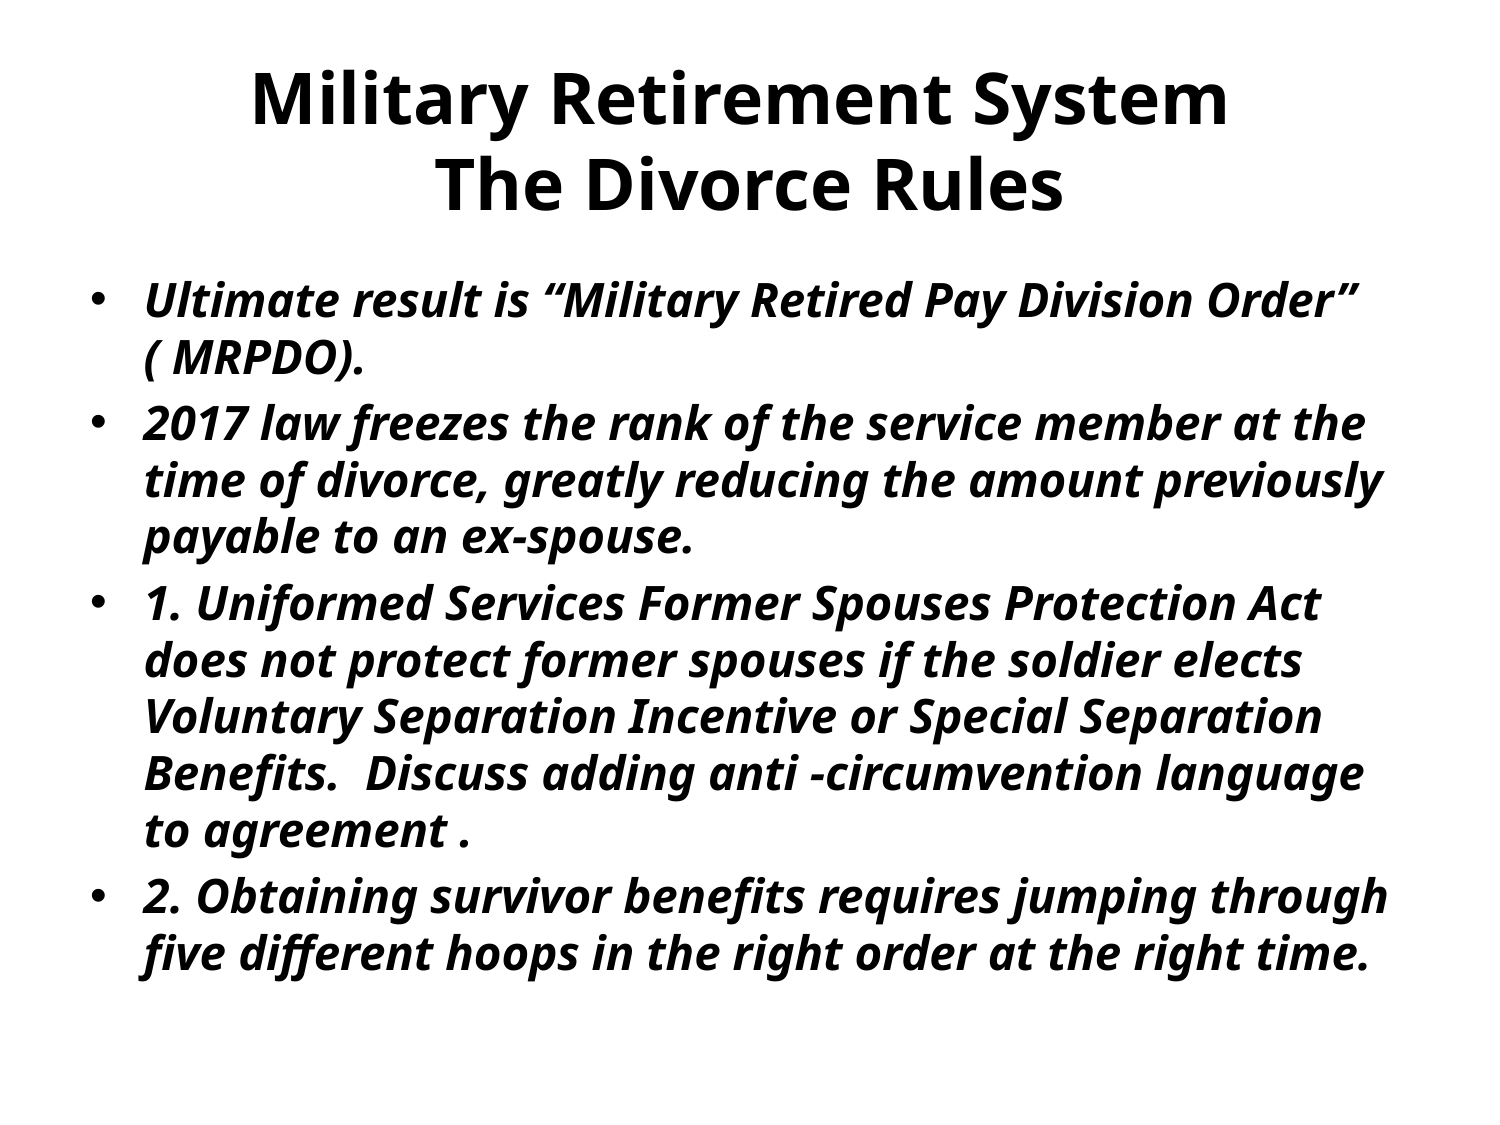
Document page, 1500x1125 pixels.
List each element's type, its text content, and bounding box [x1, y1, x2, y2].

list Ultimate result is “Military Retired Pay Division Order” ( MRPDO). 2017 law freezes the rank of the service member at the time of divorce, greatly reducing the amount previously payable to an ex-spouse. 1. Uniformed Services Former Spouses Protection Act does not protect former spouses if the soldier elects Voluntary Separation Incentive or Special Separation Benefits. Discuss adding anti -circumvention language to agreement . 2. Obtaining survivor benefits requires jumping through five different hoops in the right order at the right time. [75, 262, 1425, 1005]
title Military Retirement System The Divorce Rules [75, 45, 1425, 233]
